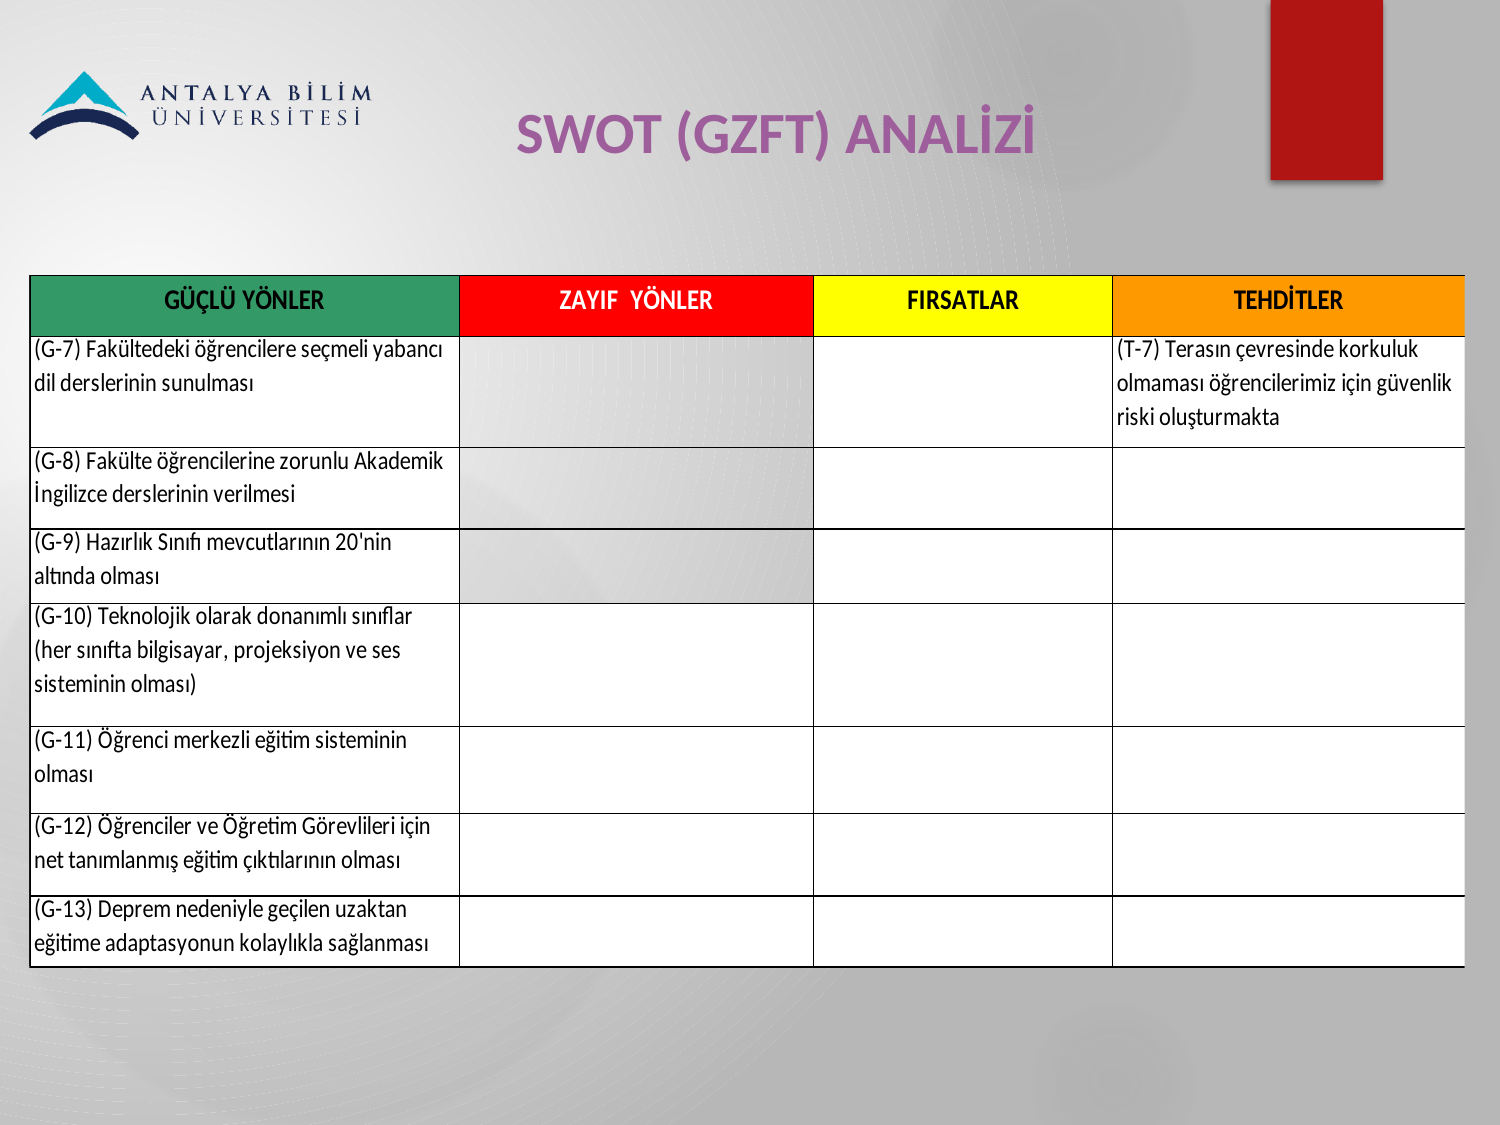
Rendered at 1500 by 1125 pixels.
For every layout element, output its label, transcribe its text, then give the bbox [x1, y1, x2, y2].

text_box SWOT (GZFT) ANALİZİ [415, 88, 1138, 174]
picture [29, 274, 1467, 969]
picture [29, 68, 373, 142]
